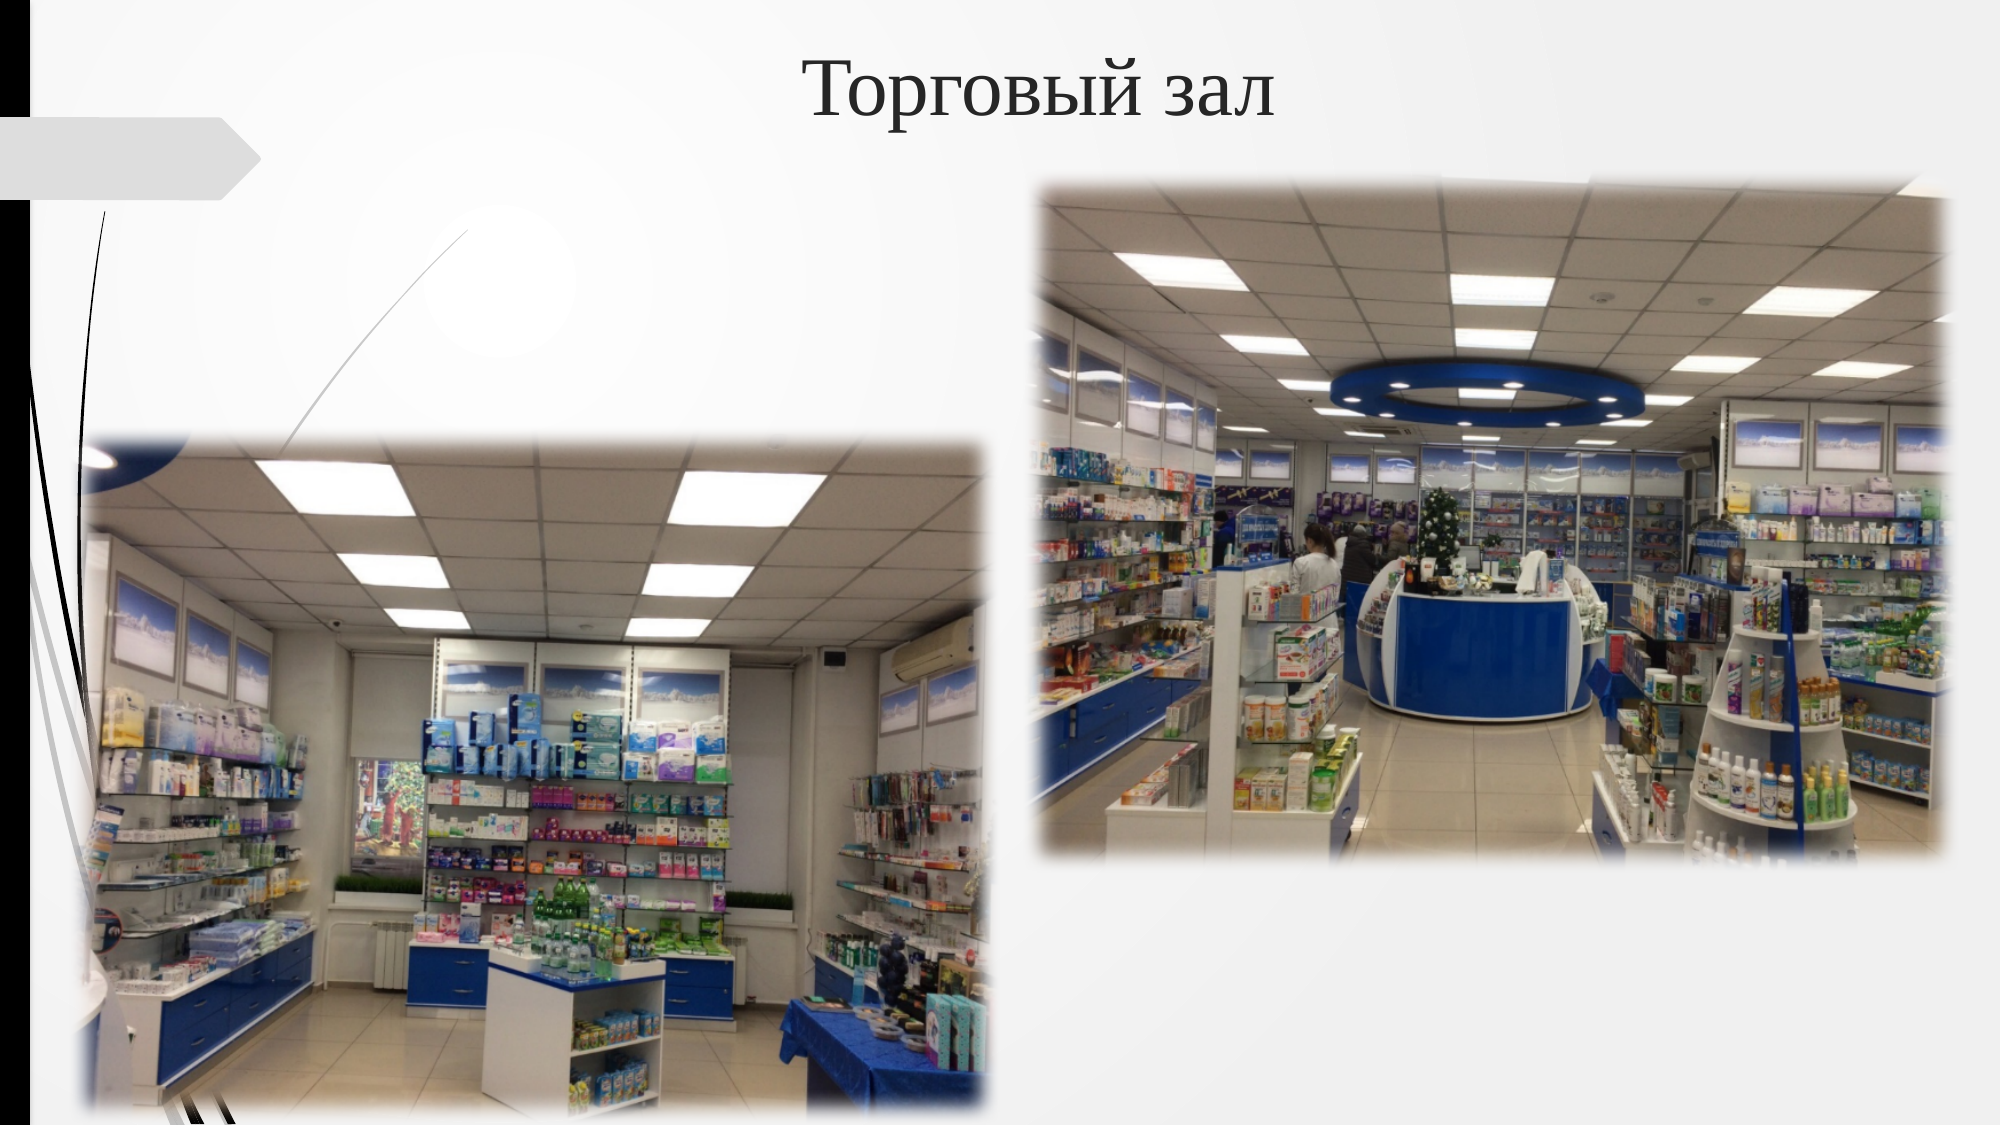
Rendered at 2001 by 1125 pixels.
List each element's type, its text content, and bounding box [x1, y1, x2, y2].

title Торговый зал [318, 25, 1781, 236]
picture [1023, 169, 1962, 873]
picture [69, 426, 1001, 1125]
